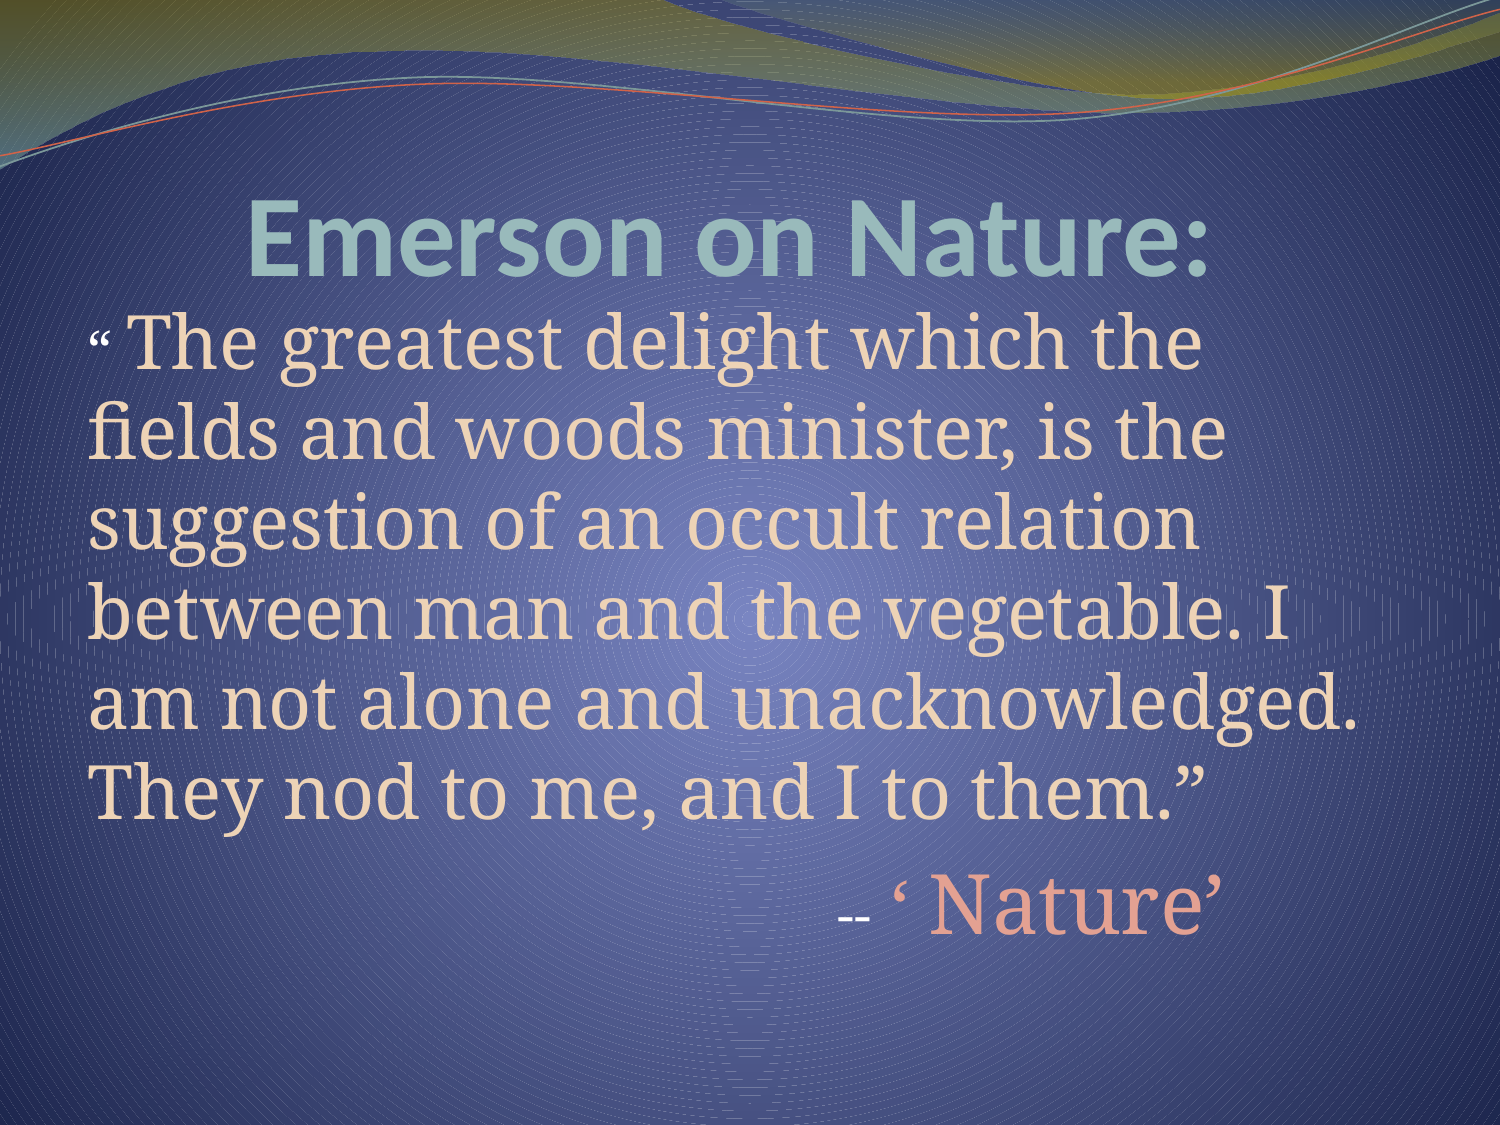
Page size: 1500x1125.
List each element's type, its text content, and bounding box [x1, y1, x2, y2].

subtitle “ The greatest delight which the fields and woods minister, is the suggestion of an occult relation between man and the vegetable. I am not alone and unacknowledged. They nod to me, and I to them.” -- ‘ Nature’ [87, 287, 1376, 1063]
title Emerson on Nature: [87, 137, 1376, 287]
